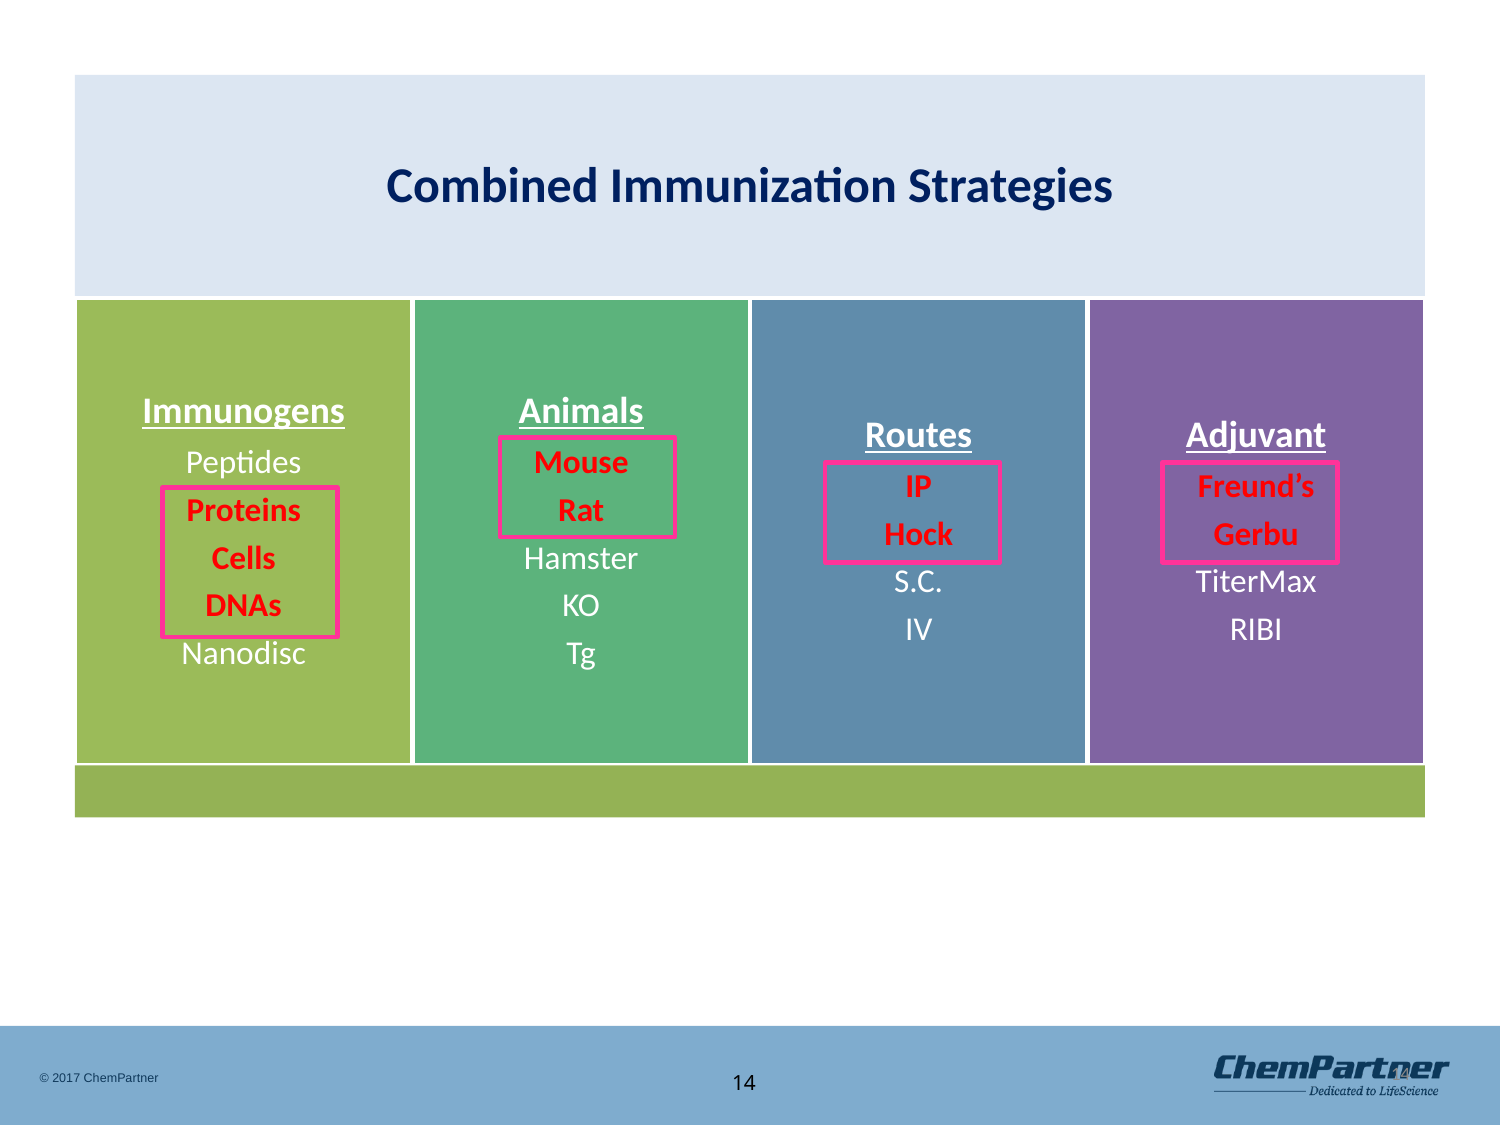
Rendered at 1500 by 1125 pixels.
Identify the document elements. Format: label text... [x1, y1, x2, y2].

slide_number 14 [1074, 1042, 1425, 1103]
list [74, 74, 1426, 818]
picture [1425, 1055, 1450, 1096]
